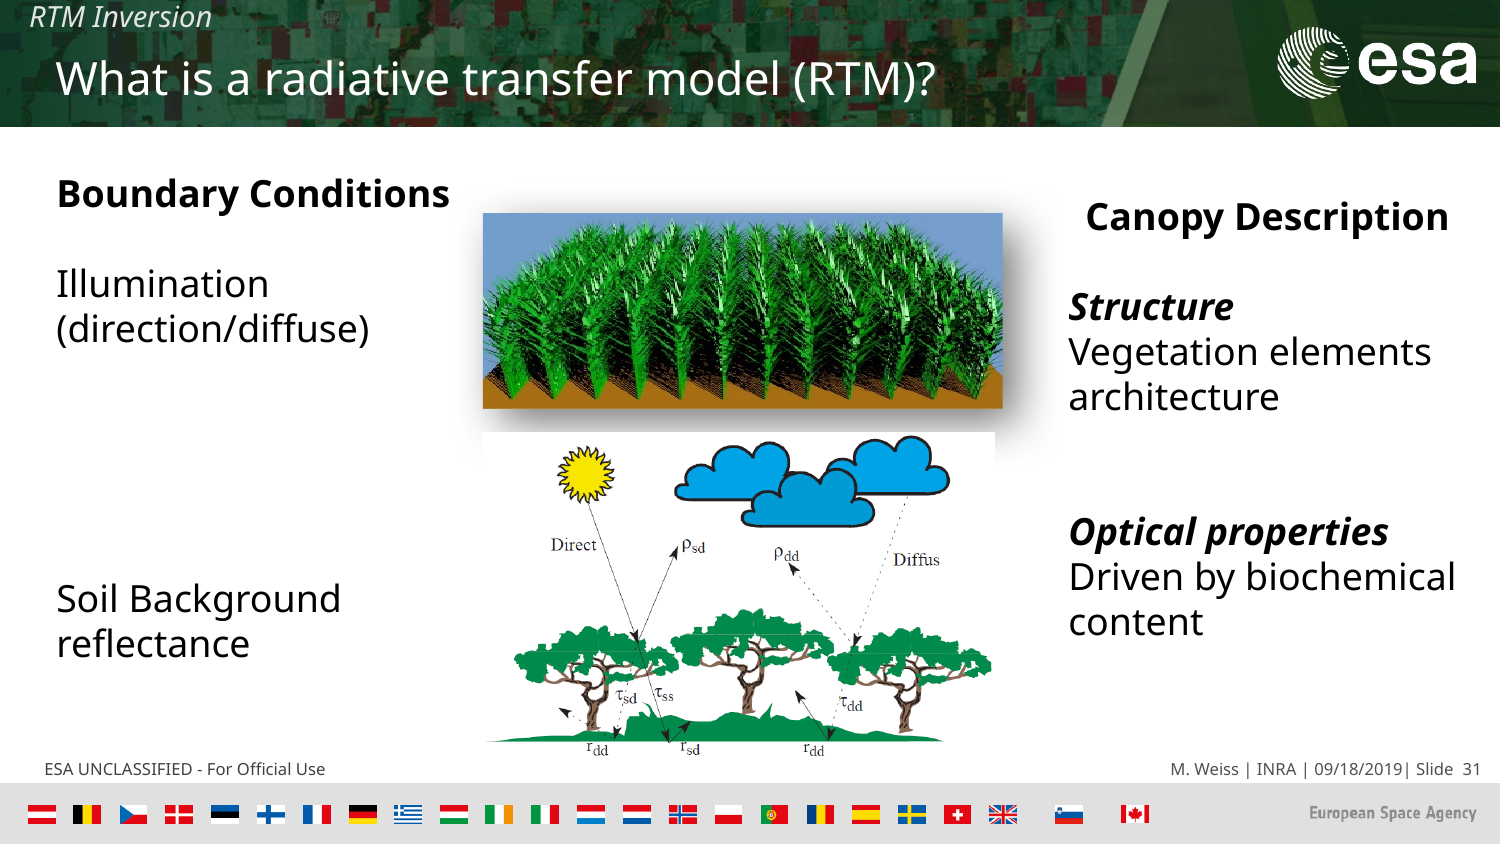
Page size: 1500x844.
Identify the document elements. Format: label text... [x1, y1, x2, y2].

picture [0, 0, 1500, 127]
text_box Boundary Conditions Illumination (direction/diffuse) Soil Background reflectance [41, 162, 466, 673]
picture [0, 783, 1500, 844]
picture [482, 432, 995, 762]
text_box RTM Inversion [14, 0, 228, 41]
text_box Canopy Description Structure Vegetation elements architecture Optical properties Driven by biochemical content [1053, 185, 1482, 651]
picture [482, 212, 1003, 410]
text_box What is a radiative transfer model (RTM)? [40, 42, 1218, 112]
